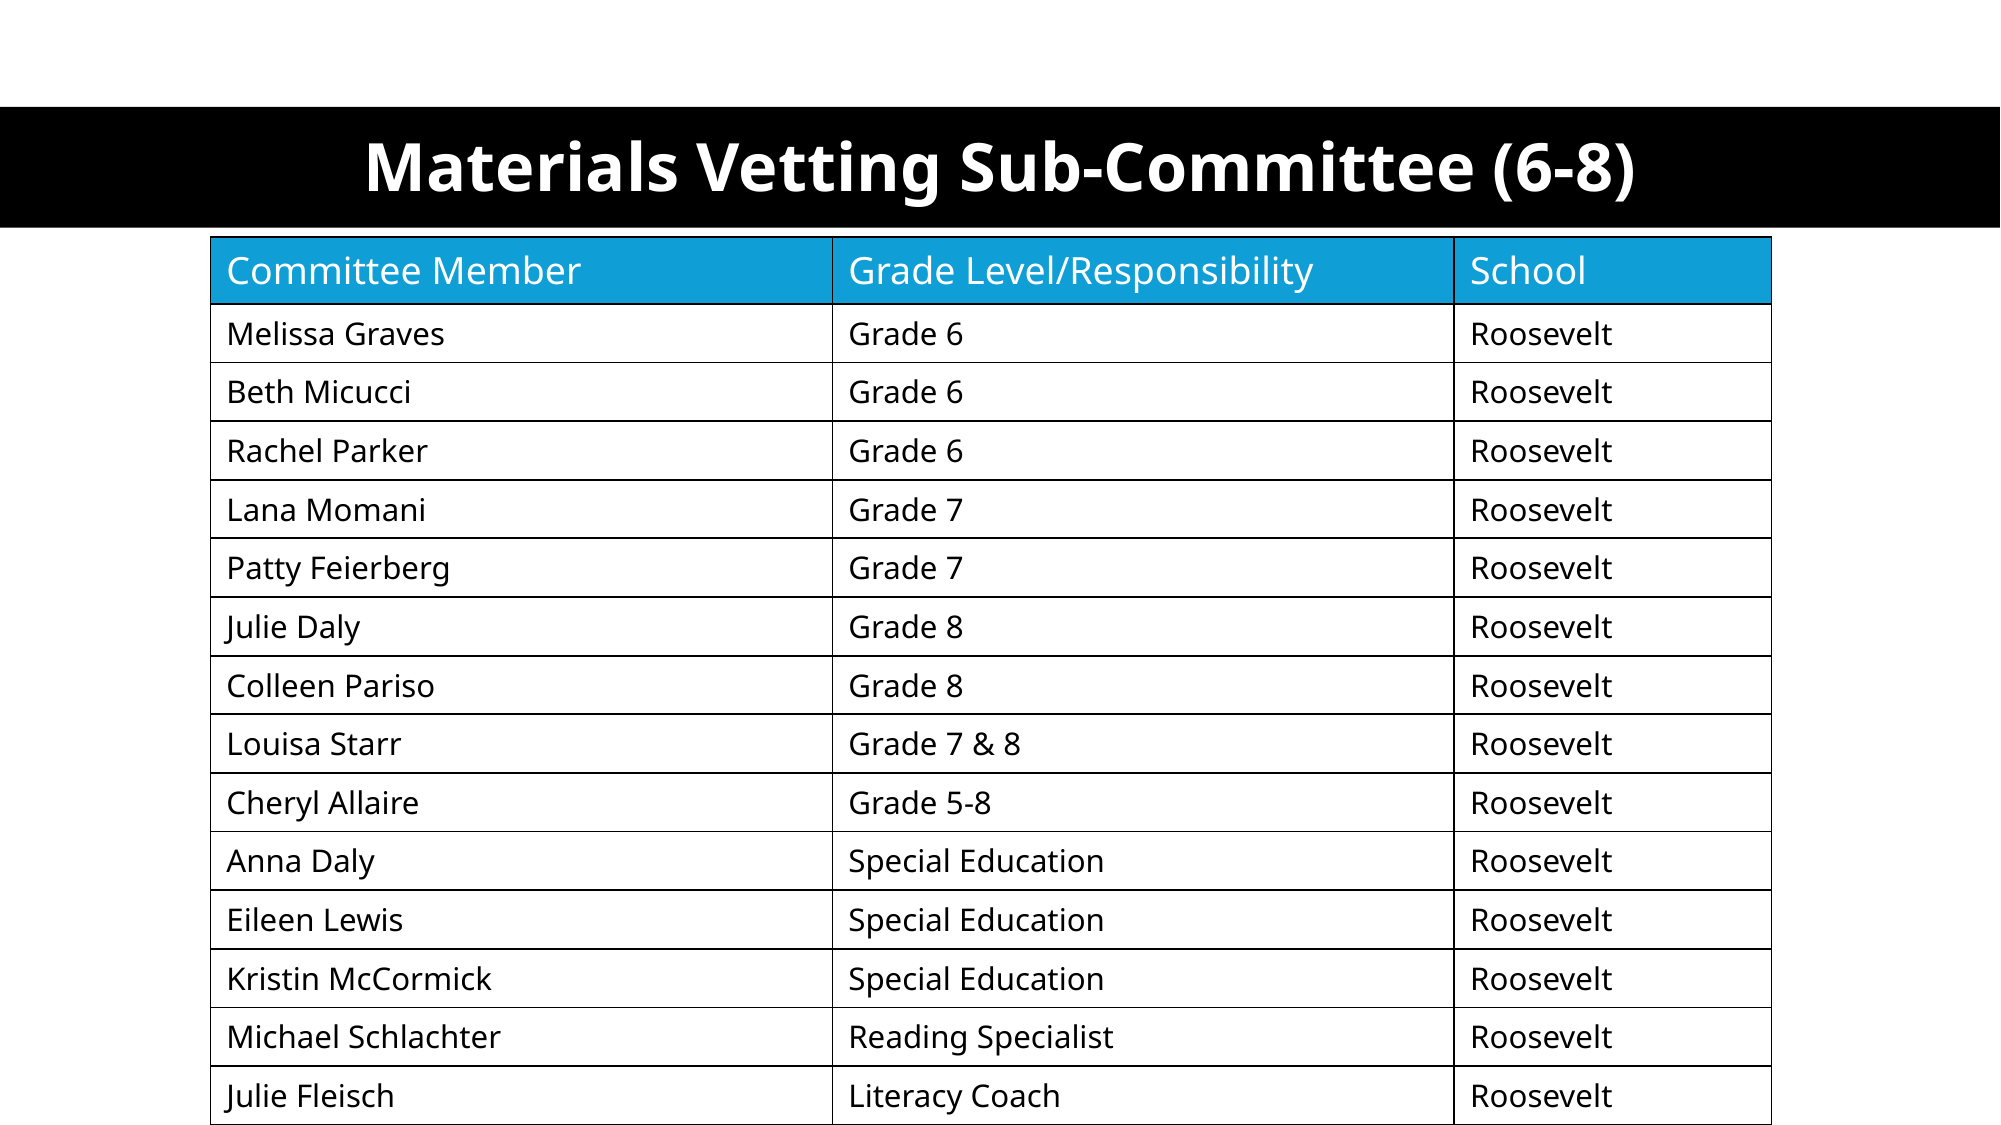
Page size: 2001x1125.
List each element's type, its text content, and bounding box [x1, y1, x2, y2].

table_cell Rachel Parker [211, 422, 832, 479]
table_cell Roosevelt [1455, 363, 1771, 420]
table_cell Anna Daly [211, 832, 832, 889]
table_cell Grade 8 [833, 598, 1453, 655]
table_cell Michael Schlachter [211, 1008, 832, 1065]
table_cell Lana Momani [211, 481, 832, 537]
table_cell Roosevelt [1455, 422, 1771, 479]
table_cell Grade 7 [833, 539, 1453, 596]
table_cell Melissa Graves [211, 305, 832, 362]
table_header School [1455, 238, 1771, 303]
table_cell Julie Fleisch [211, 1067, 832, 1124]
table_cell Roosevelt [1455, 657, 1771, 713]
table_cell Grade 6 [833, 422, 1453, 479]
table_cell Special Education [833, 891, 1453, 948]
table_cell Roosevelt [1455, 305, 1771, 362]
table_cell Julie Daly [211, 598, 832, 655]
table_cell Colleen Pariso [211, 657, 832, 713]
table_cell Patty Feierberg [211, 539, 832, 596]
table_cell Grade 8 [833, 657, 1453, 713]
table_cell Special Education [833, 832, 1453, 889]
table_cell Reading Specialist [833, 1008, 1453, 1065]
table_cell Literacy Coach [833, 1067, 1453, 1124]
table_cell Kristin McCormick [211, 950, 832, 1007]
table_cell Roosevelt [1455, 1067, 1771, 1124]
table_cell Louisa Starr [211, 715, 832, 772]
table_cell Beth Micucci [211, 363, 832, 420]
text_box [0, 105, 2000, 229]
table_cell Roosevelt [1455, 774, 1771, 831]
table_header Grade Level/Responsibility [833, 238, 1453, 303]
table_cell Grade 7 & 8 [833, 715, 1453, 772]
table_cell Eileen Lewis [211, 891, 832, 948]
table_cell Roosevelt [1455, 832, 1771, 889]
table_cell Roosevelt [1455, 481, 1771, 537]
table_cell Grade 5-8 [833, 774, 1453, 831]
table_header Committee Member [211, 238, 832, 303]
table_cell Roosevelt [1455, 598, 1771, 655]
text_box Materials Vetting Sub-Committee (6-8) [80, 105, 1920, 228]
table_cell Grade 7 [833, 481, 1453, 537]
table_cell Grade 6 [833, 363, 1453, 420]
table_cell Roosevelt [1455, 715, 1771, 772]
table_cell Roosevelt [1455, 1008, 1771, 1065]
table_cell Grade 6 [833, 305, 1453, 362]
table_cell Roosevelt [1455, 950, 1771, 1007]
table_cell Roosevelt [1455, 539, 1771, 596]
table_cell Cheryl Allaire [211, 774, 832, 831]
table_cell Roosevelt [1455, 891, 1771, 948]
table_cell Special Education [833, 950, 1453, 1007]
